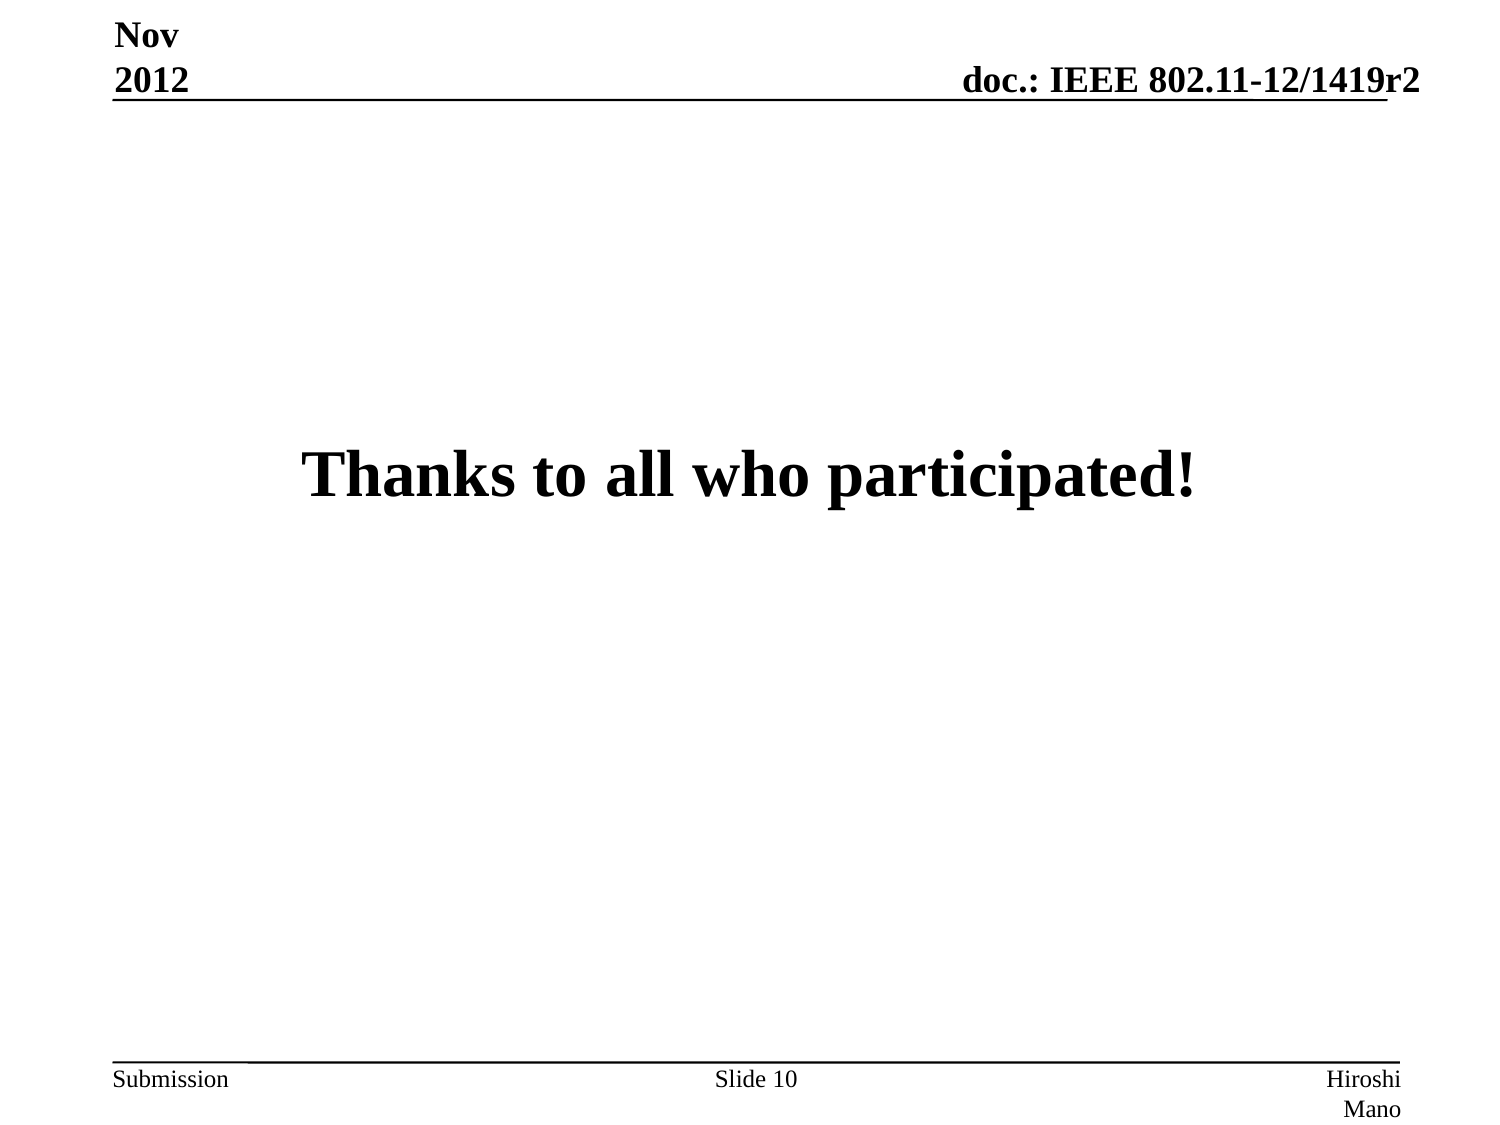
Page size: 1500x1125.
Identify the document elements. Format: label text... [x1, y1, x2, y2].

slide_number Slide 10 [712, 1061, 800, 1093]
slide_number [114, 54, 259, 101]
footer Hiroshi Mano (ATRD Root Lab) [1324, 1061, 1402, 1093]
title Thanks to all who participated! [112, 349, 1388, 591]
